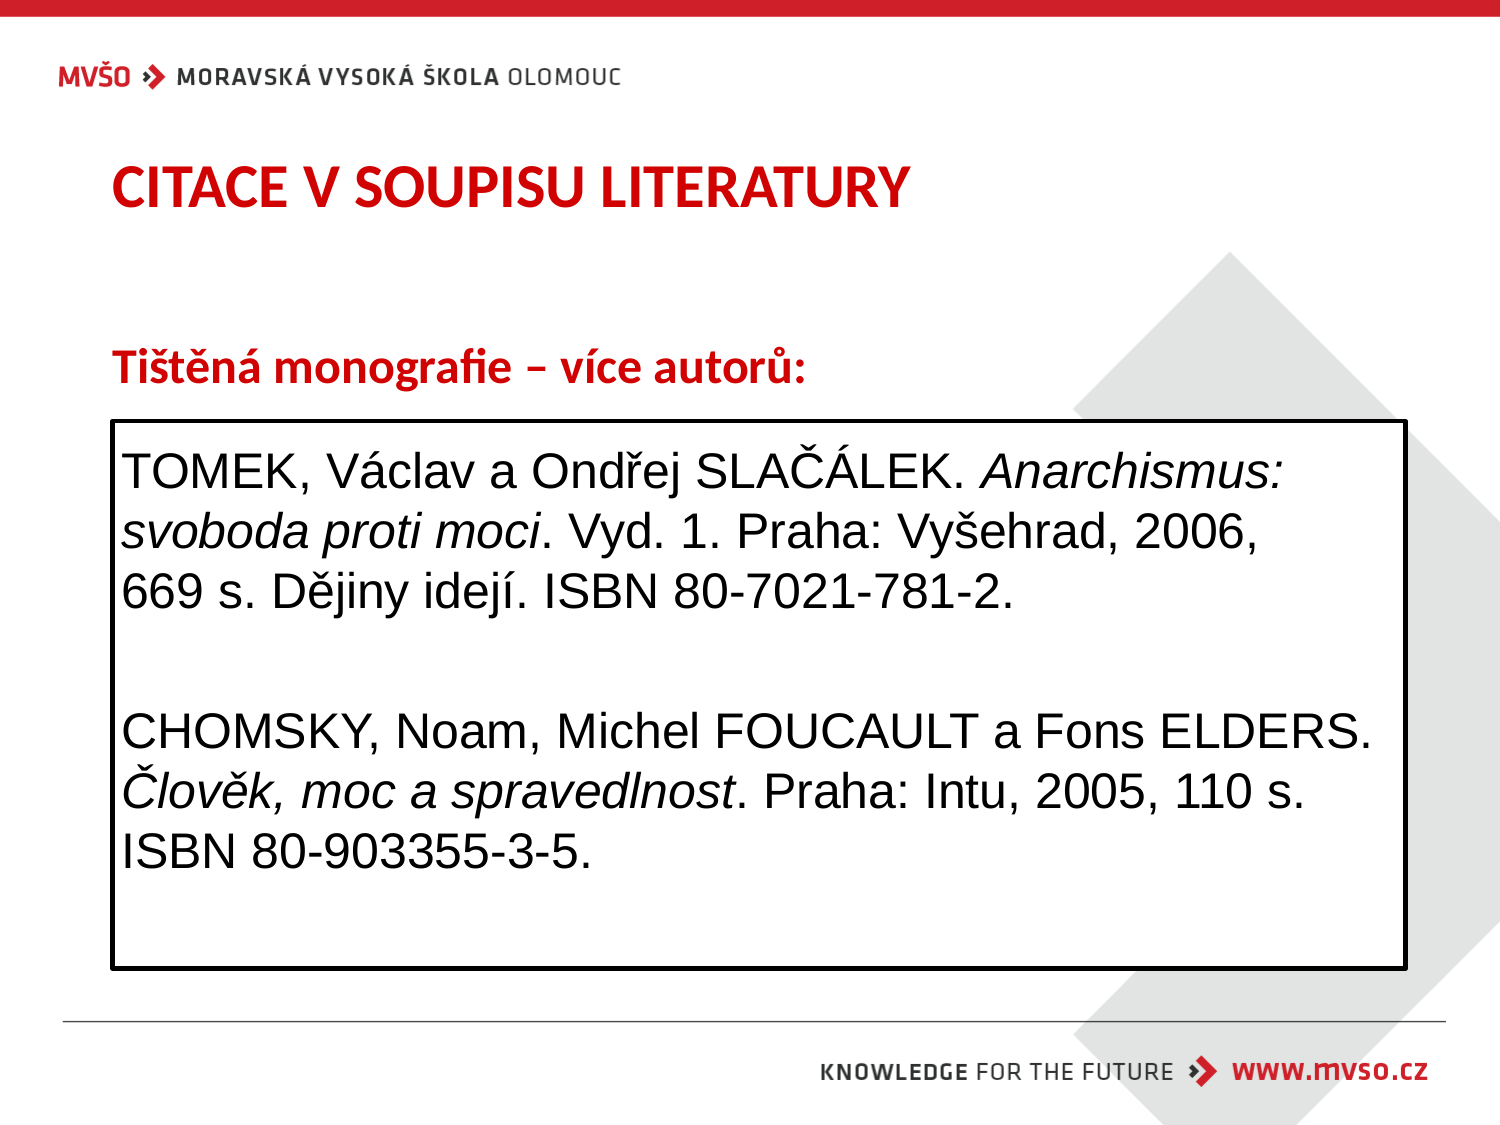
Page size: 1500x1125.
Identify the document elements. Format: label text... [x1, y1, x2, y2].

text_box TOMEK, Václav a Ondřej SLAČÁLEK. Anarchismus: svoboda proti moci. Vyd. 1. Praha: Vyšehrad, 2006, 669 s. Dějiny idejí. ISBN 80-7021-781-2. CHOMSKY, Noam, Michel FOUCAULT a Fons ELDERS. Člověk, moc a spravedlnost. Praha: Intu, 2005, 110 s. ISBN 80-903355-3-5. [110, 419, 1408, 971]
text_box CITACE V SOUPISU LITERATURY [112, 144, 1215, 321]
text_box Tištěná monografie – více autorů: [112, 333, 1215, 510]
picture [0, 0, 1500, 1125]
